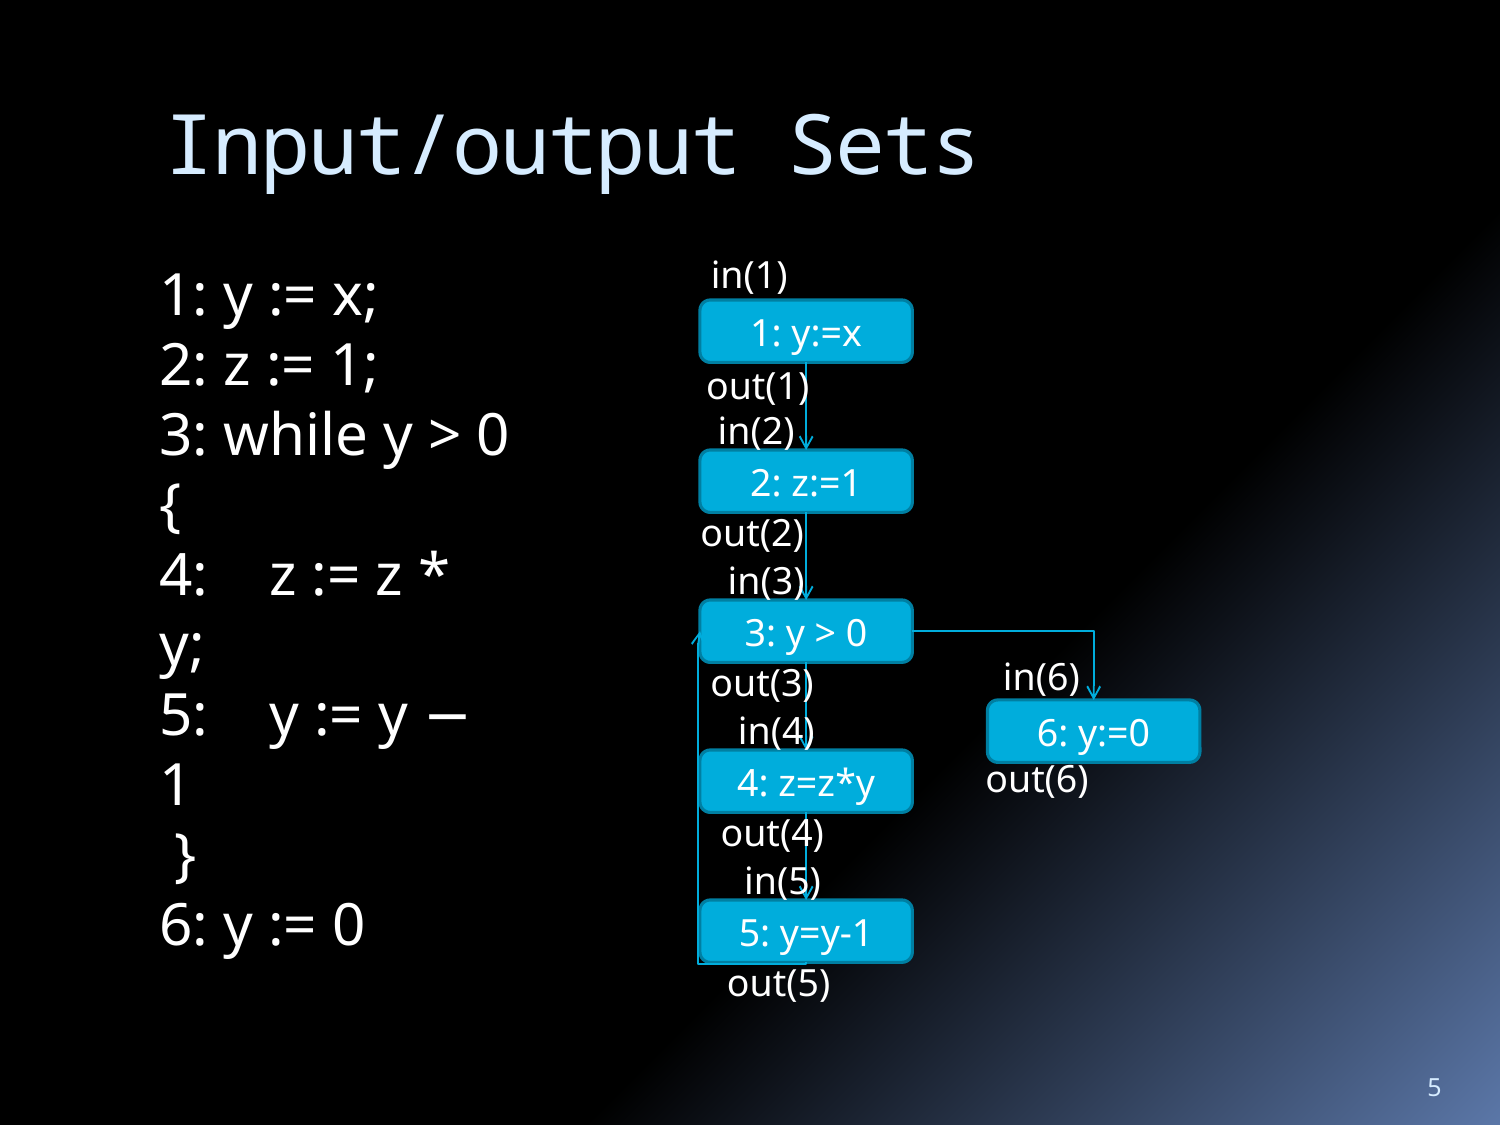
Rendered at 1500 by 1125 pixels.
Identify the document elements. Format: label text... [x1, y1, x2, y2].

text_box 6: y:=0 [985, 698, 1202, 764]
text_box out(6) [970, 747, 1104, 807]
text_box 5: y=y-1 [699, 898, 914, 964]
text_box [587, 743, 920, 851]
text_box 1: y:=x [698, 298, 914, 364]
slide_number 28 [760, 403, 810, 410]
text_box out(5) [712, 951, 846, 1012]
text_box in(2) [702, 399, 810, 460]
title Input/output Sets [150, 83, 1425, 234]
text_box in(1) [696, 243, 803, 303]
text_box in(4) [723, 699, 830, 735]
slide_number 5 [1412, 1052, 1488, 1113]
text_box 2: z:=1 [698, 448, 914, 514]
text_box out(1) [691, 354, 825, 415]
text_box { y } [909, 628, 914, 662]
text_box out(3) [695, 651, 829, 712]
table_cell (Var x Lab) [729, 851, 836, 860]
table_header Reaching Definitions [760, 553, 820, 560]
text_box in(5) [729, 860, 836, 910]
text_box 1: y := x; 2: z := 1; 3: while y > 0 { 4: z := z * y; 5: y := y − 1 } 6: y := 0 [144, 249, 525, 965]
text_box in(3) [712, 549, 820, 610]
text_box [912, 630, 1095, 701]
text_box out(2) [685, 501, 819, 562]
text_box 3: y > 0 [698, 598, 914, 664]
